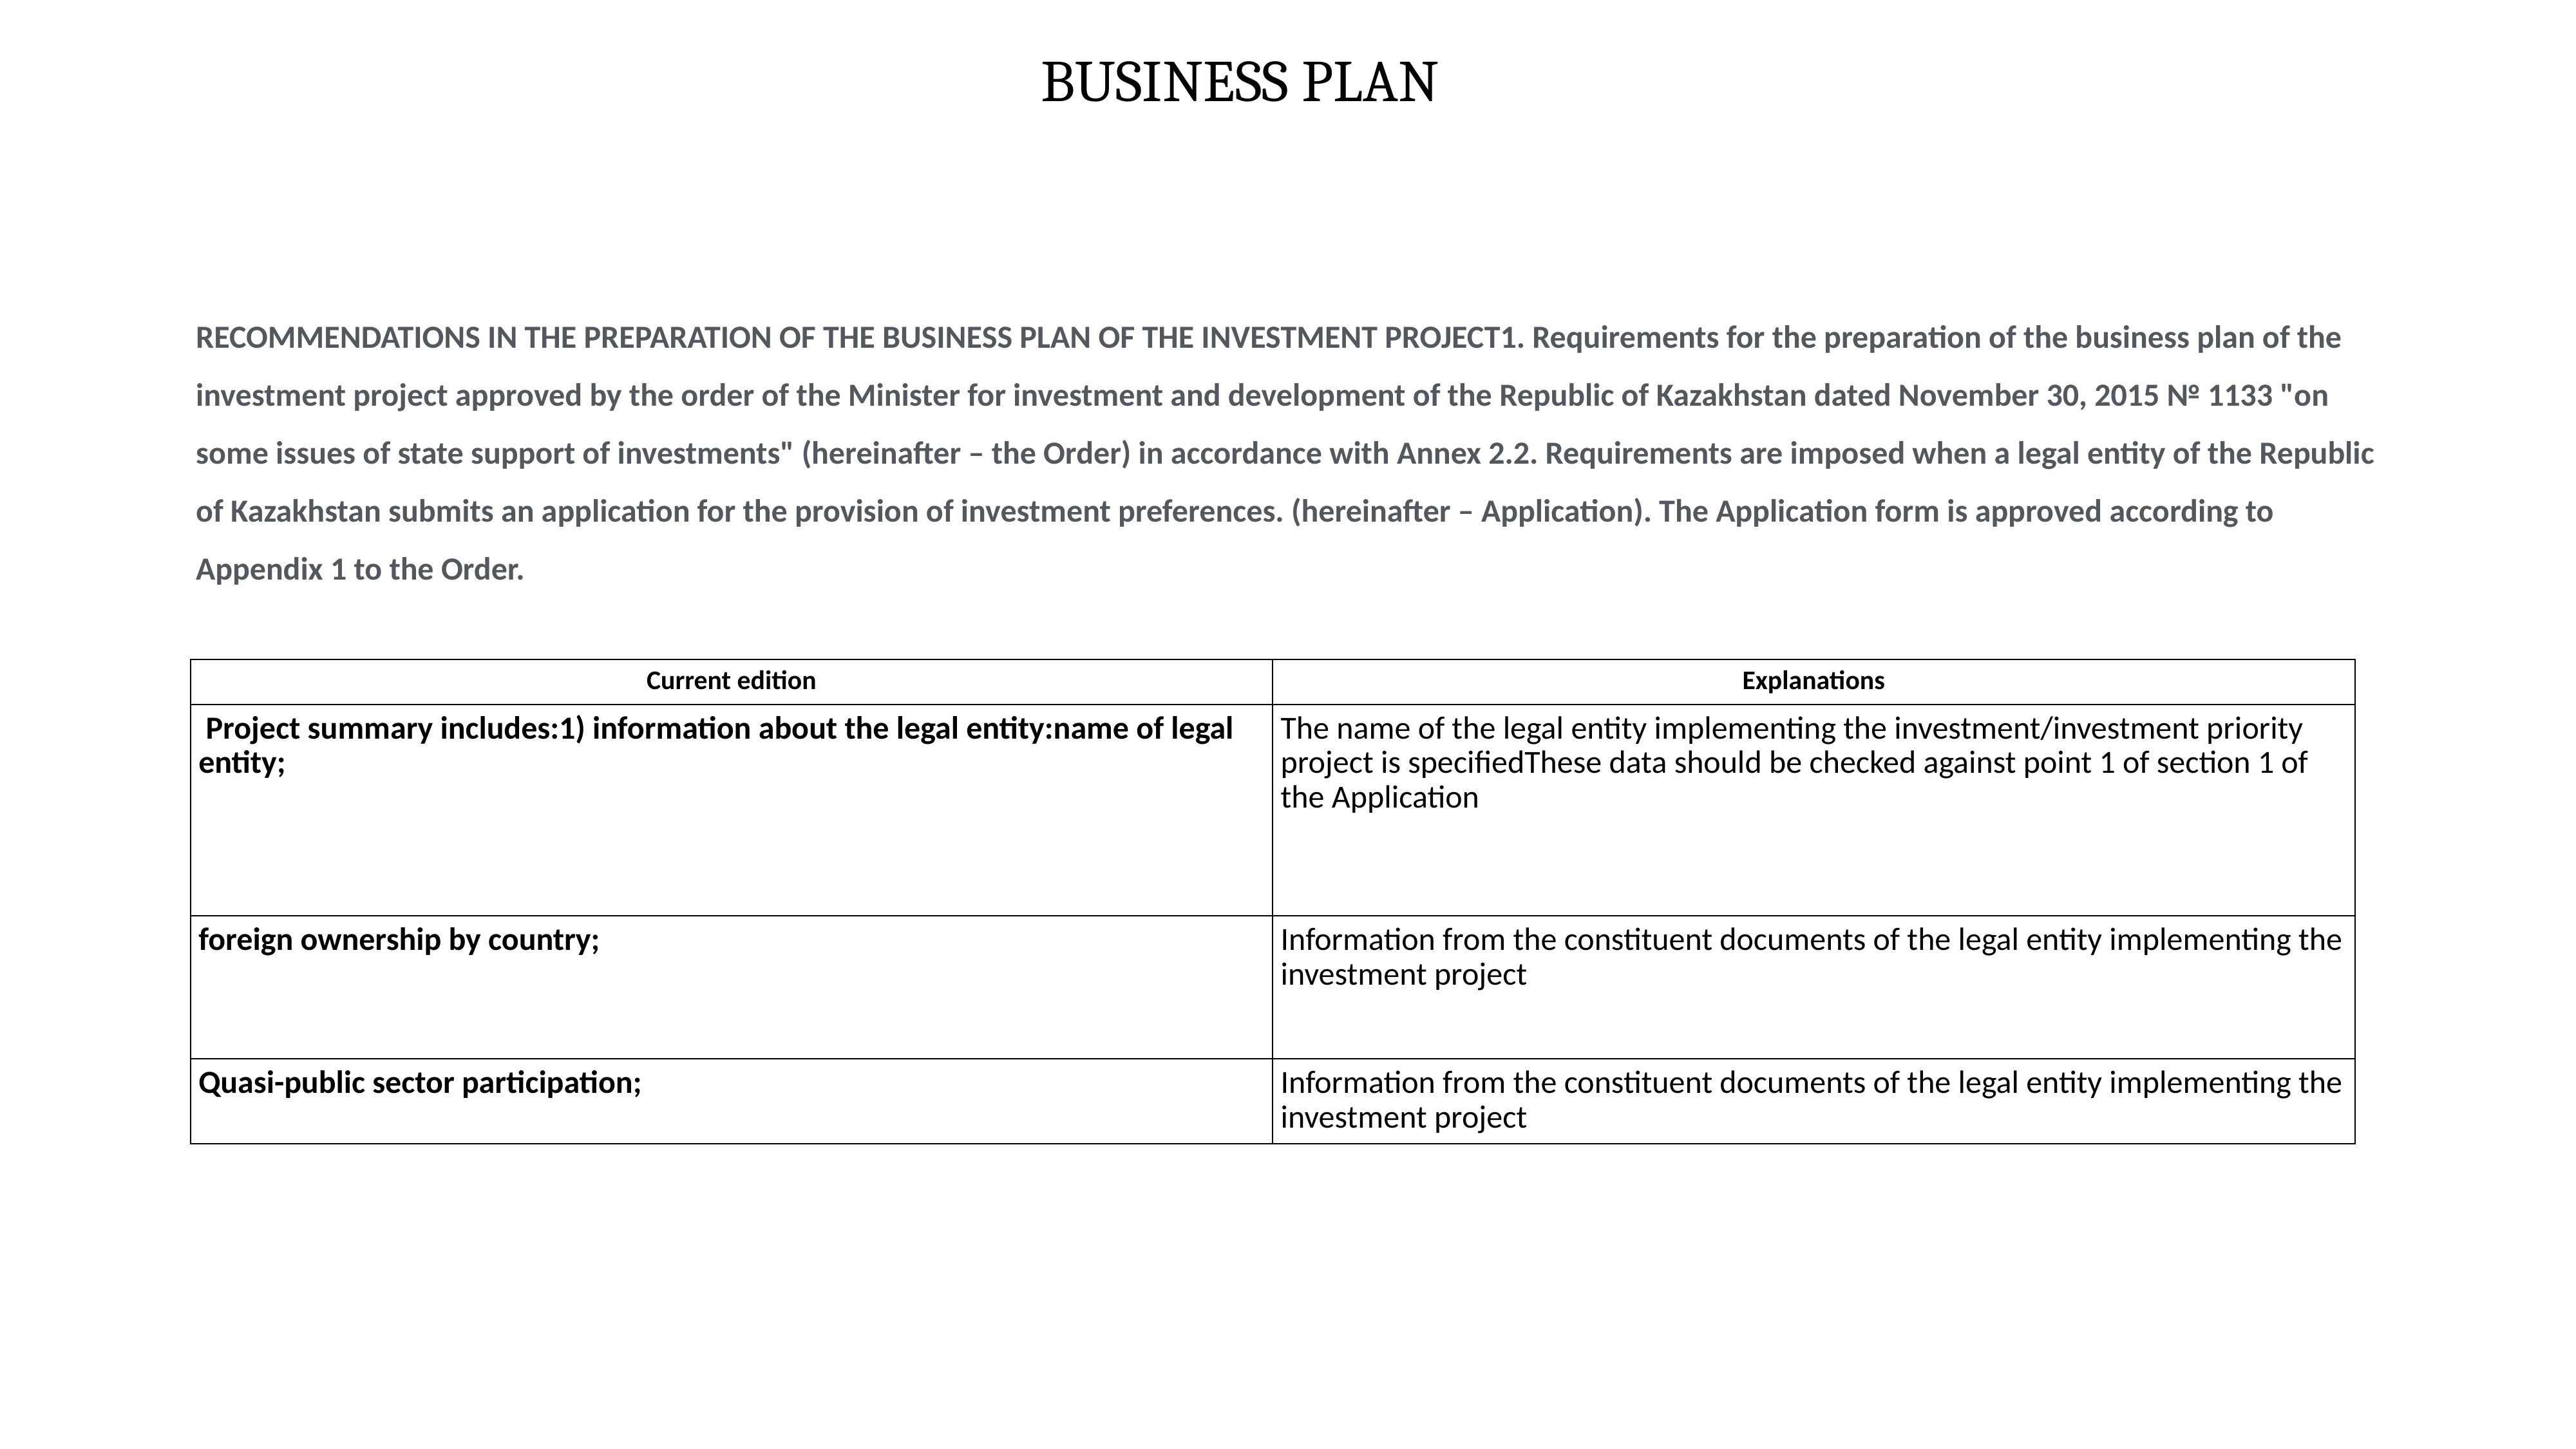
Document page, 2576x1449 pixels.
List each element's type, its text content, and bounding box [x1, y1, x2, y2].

table_header Current edition [191, 660, 1272, 704]
table_header Explanations [1273, 660, 2354, 704]
table_cell Information from the constituent documents of the legal entity implementing the investment project [1273, 1059, 2354, 1143]
table_cell Project summary includes:1) information about the legal entity:name of legal entity; [191, 705, 1272, 915]
table_cell The name of the legal entity implementing the investment/investment priority project is specifiedThese data should be checked against point 1 of section 1 of the Application [1273, 705, 2354, 915]
list RECOMMENDATIONS IN THE PREPARATION OF THE BUSINESS PLAN OF THE INVESTMENT PROJECT1. Requirements for the preparation of the business plan of the investment project approved by the order of the Minister for investment and development of the Republic of Kazakhstan dated November 30, 2015 № 1133 "on some issues of state support of investments" (hereinafter – the Order) in accordance with Annex 2.2. Requirements are imposed when a legal entity of the Republic of Kazakhstan submits an application for the provision of investment preferences. (hereinafter – Application). The Application form is approved according to Appendix 1 to the Order. [190, 290, 2395, 1253]
text_box BUSINESS PLAN [1031, 37, 1450, 118]
table_cell Information from the constituent documents of the legal entity implementing the investment project [1273, 916, 2354, 1058]
table_cell Quasi-public sector participation; [191, 1059, 1272, 1143]
table_cell foreign ownership by country; [191, 916, 1272, 1058]
